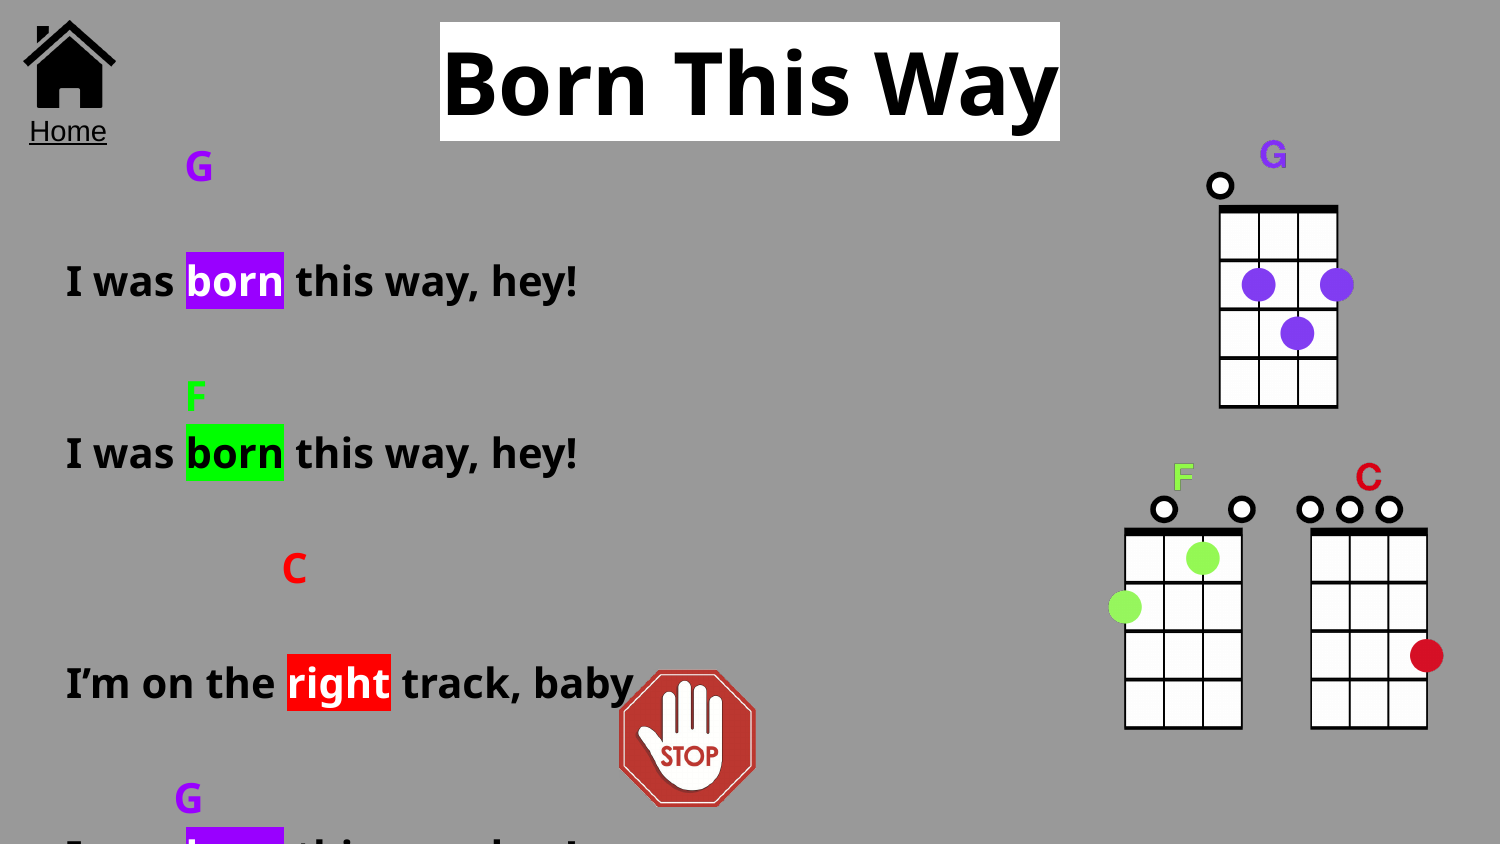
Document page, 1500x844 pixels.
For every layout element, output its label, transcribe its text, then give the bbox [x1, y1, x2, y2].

picture [1198, 137, 1359, 422]
picture [618, 669, 756, 807]
text_box Home [14, 97, 125, 145]
picture [1103, 461, 1264, 745]
picture [1289, 461, 1450, 745]
picture [23, 20, 116, 108]
title Born This Way [51, 11, 1449, 148]
list G I was born this way, hey! F I was born this way, hey! C I’m on the right track, baby G I was born this way, hey! [51, 116, 1264, 819]
